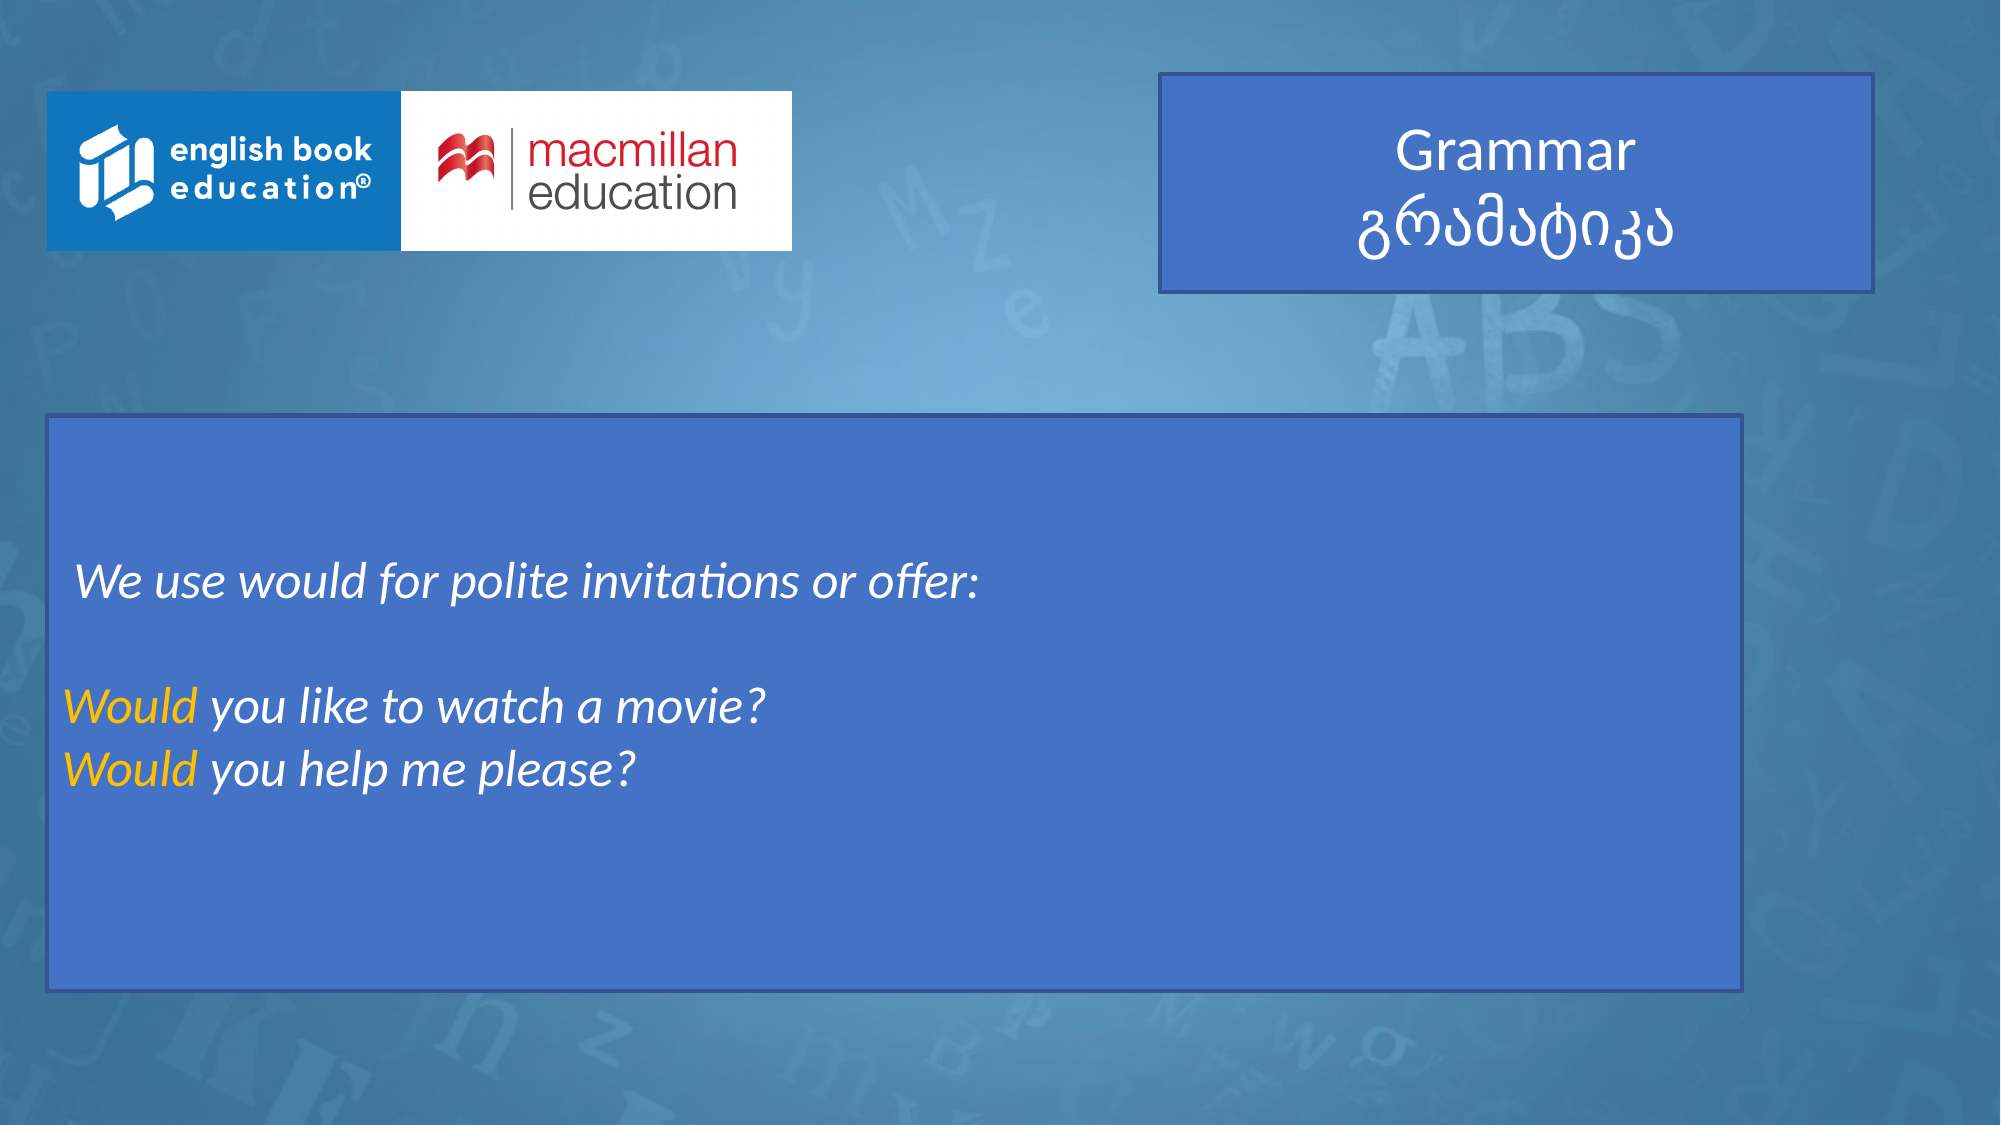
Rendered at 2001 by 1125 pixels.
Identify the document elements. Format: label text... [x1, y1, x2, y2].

text_box Grammar გრამატიკა [1158, 72, 1875, 294]
text_box We use would for polite invitations or offer: Would you like to watch a movie? Would you help me please? [45, 413, 1744, 993]
picture [0, 0, 2001, 1125]
